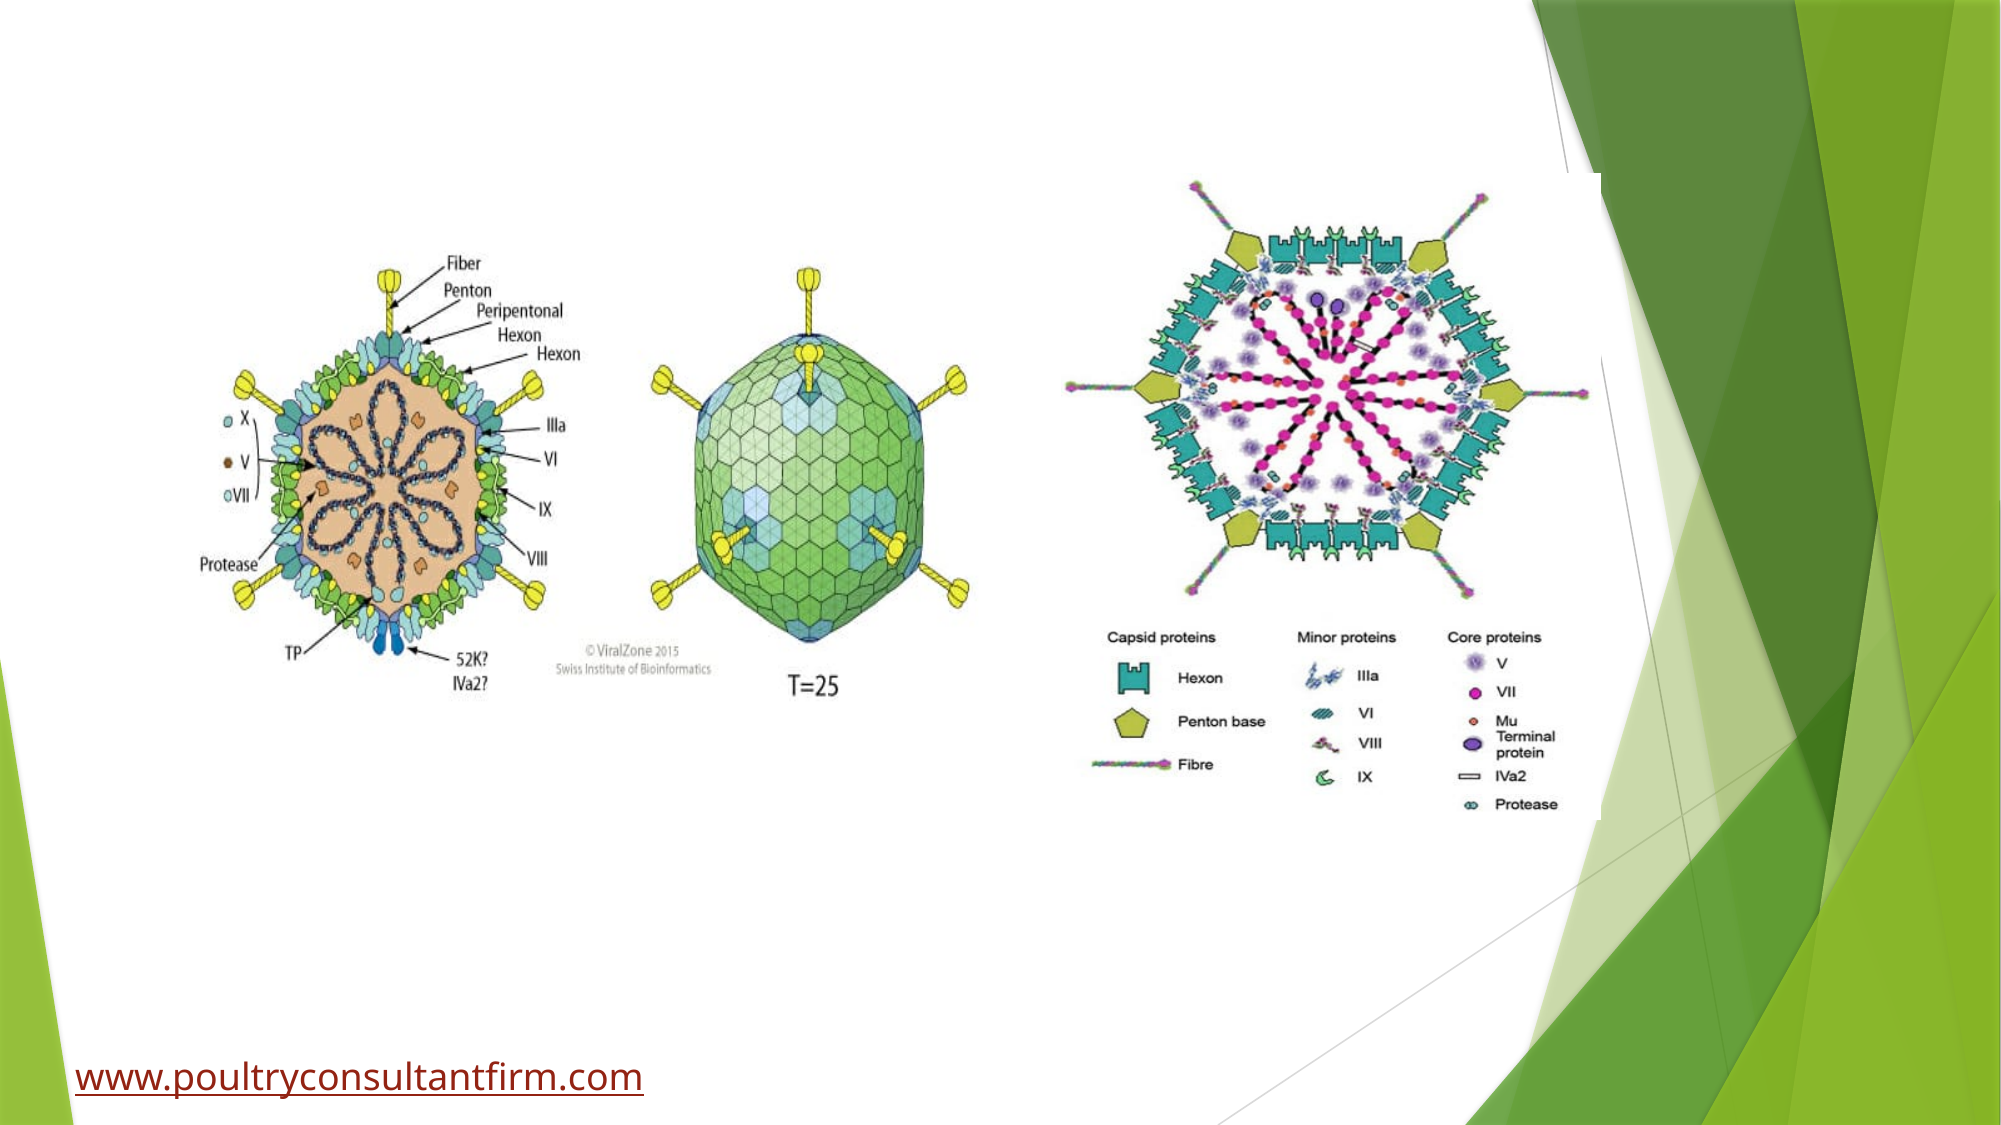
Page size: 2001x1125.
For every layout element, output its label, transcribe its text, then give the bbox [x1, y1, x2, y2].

text_box www.poultryconsultantfirm.com [60, 1045, 708, 1106]
picture [159, 226, 1033, 768]
picture [1060, 173, 1601, 820]
